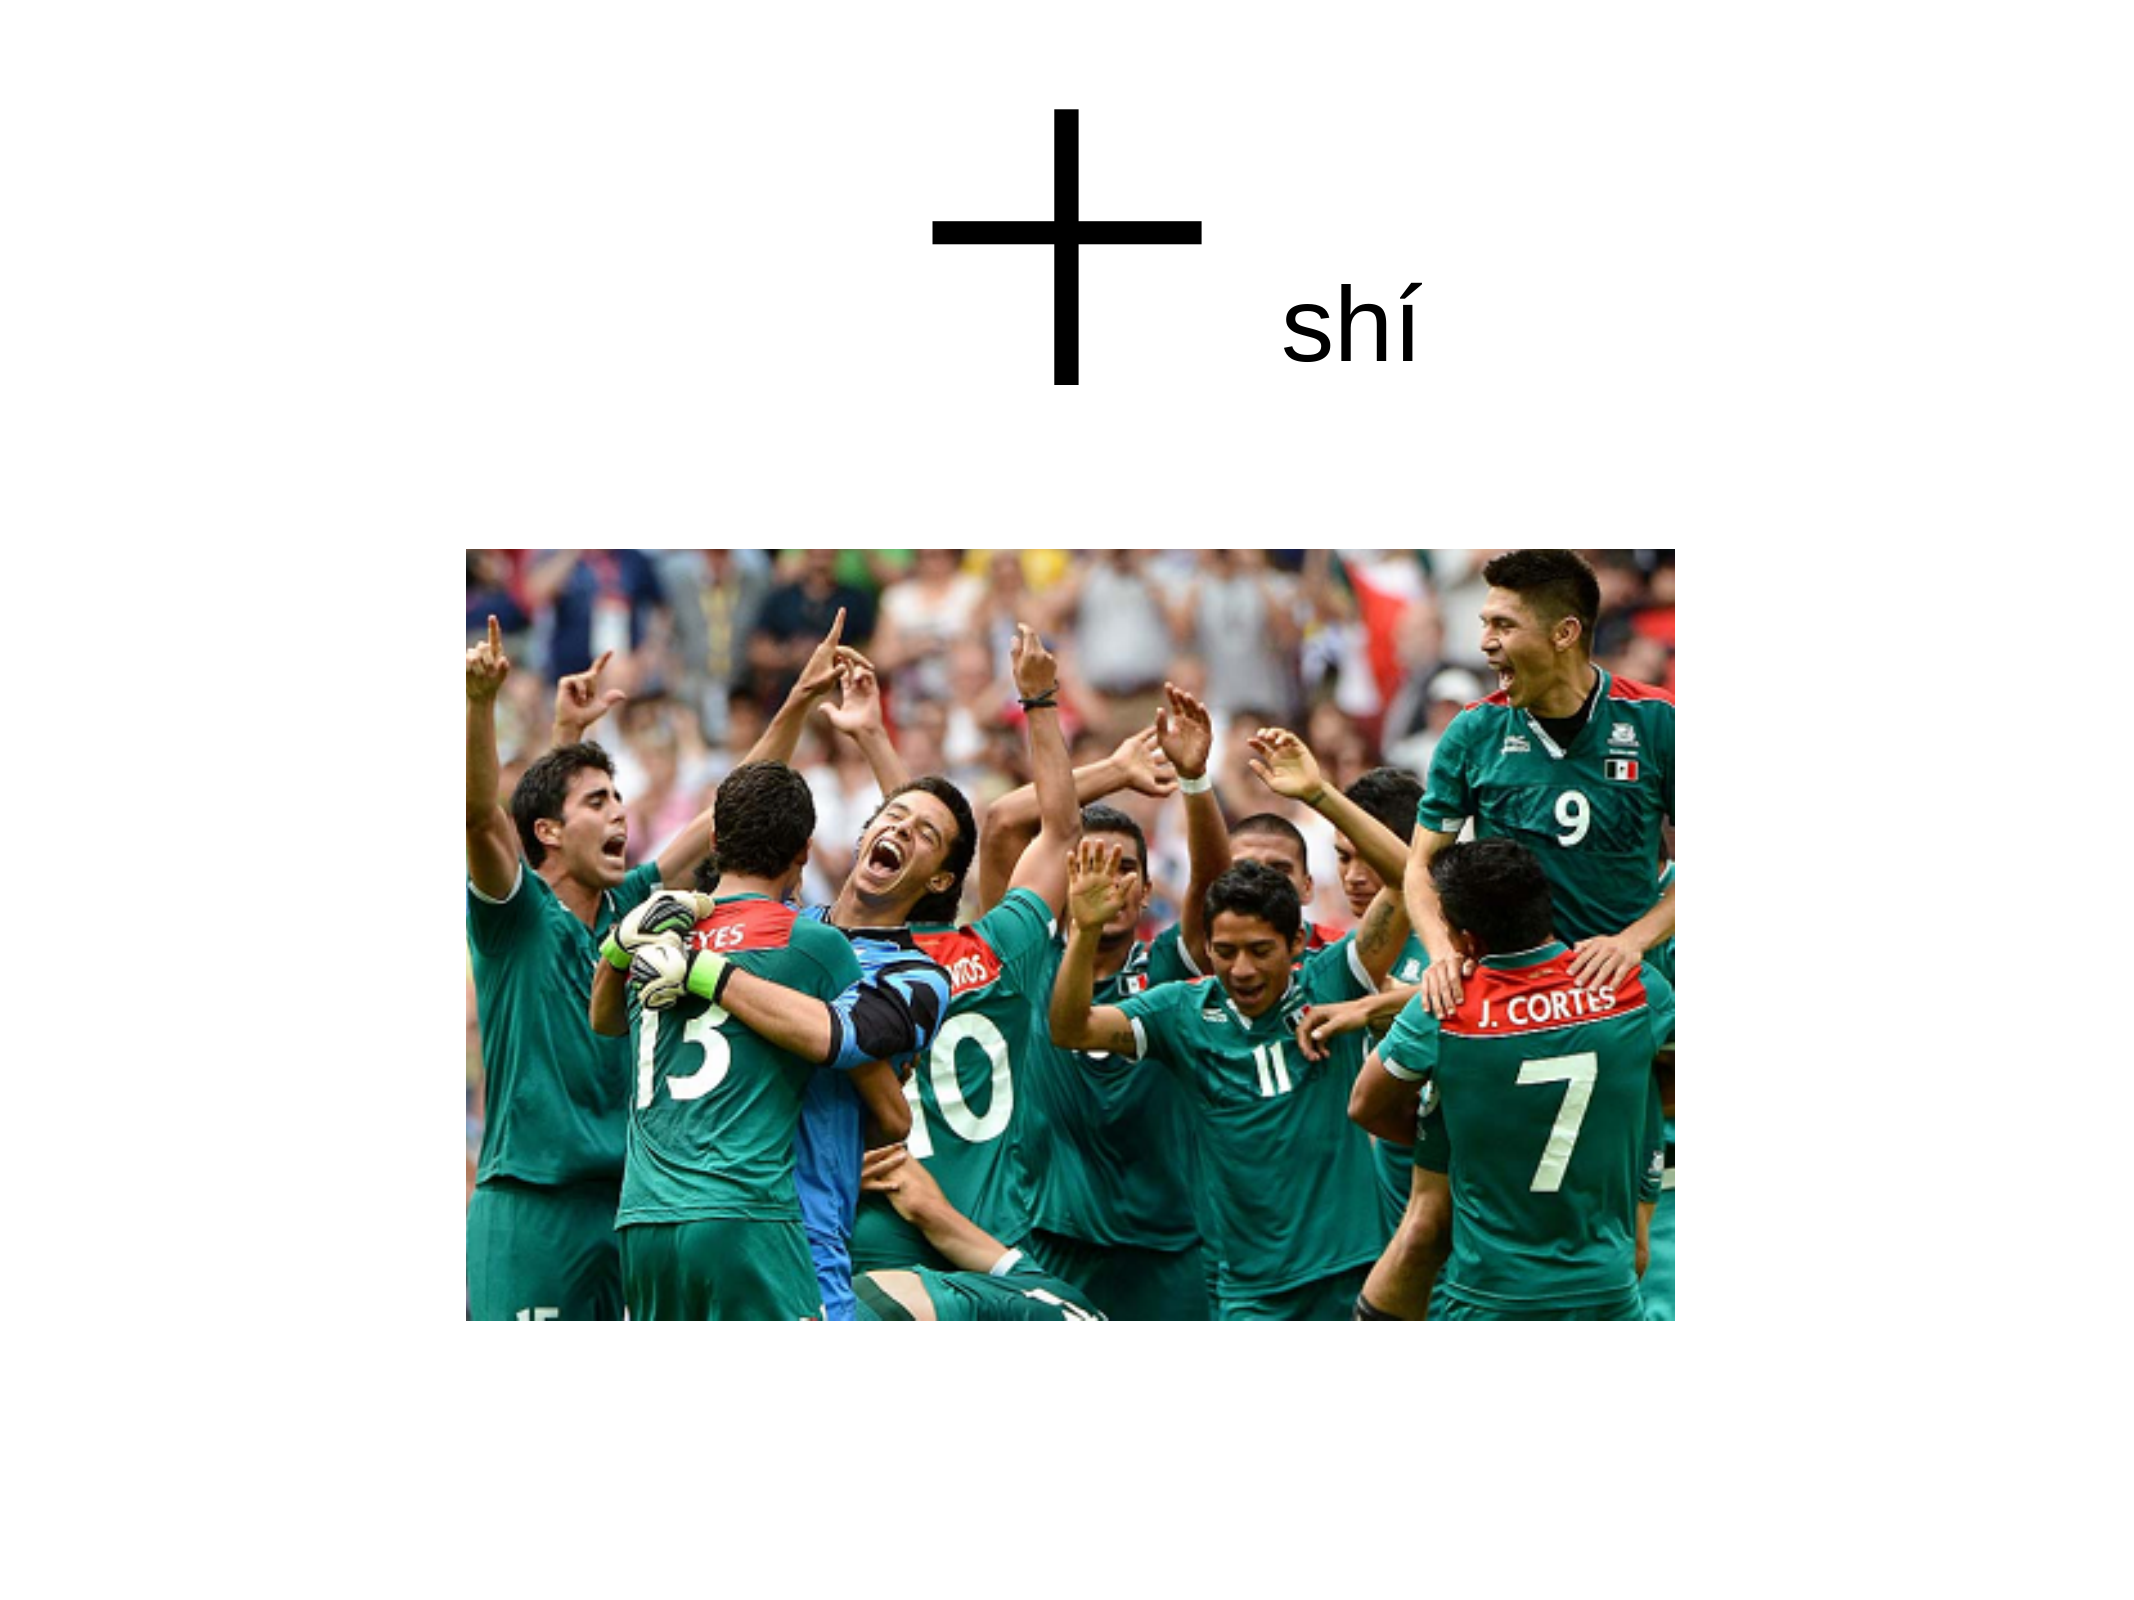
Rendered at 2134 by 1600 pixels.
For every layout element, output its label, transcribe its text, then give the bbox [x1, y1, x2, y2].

title 十 [207, 41, 1926, 443]
text_box shí [1273, 246, 1432, 391]
picture [466, 549, 1676, 1322]
